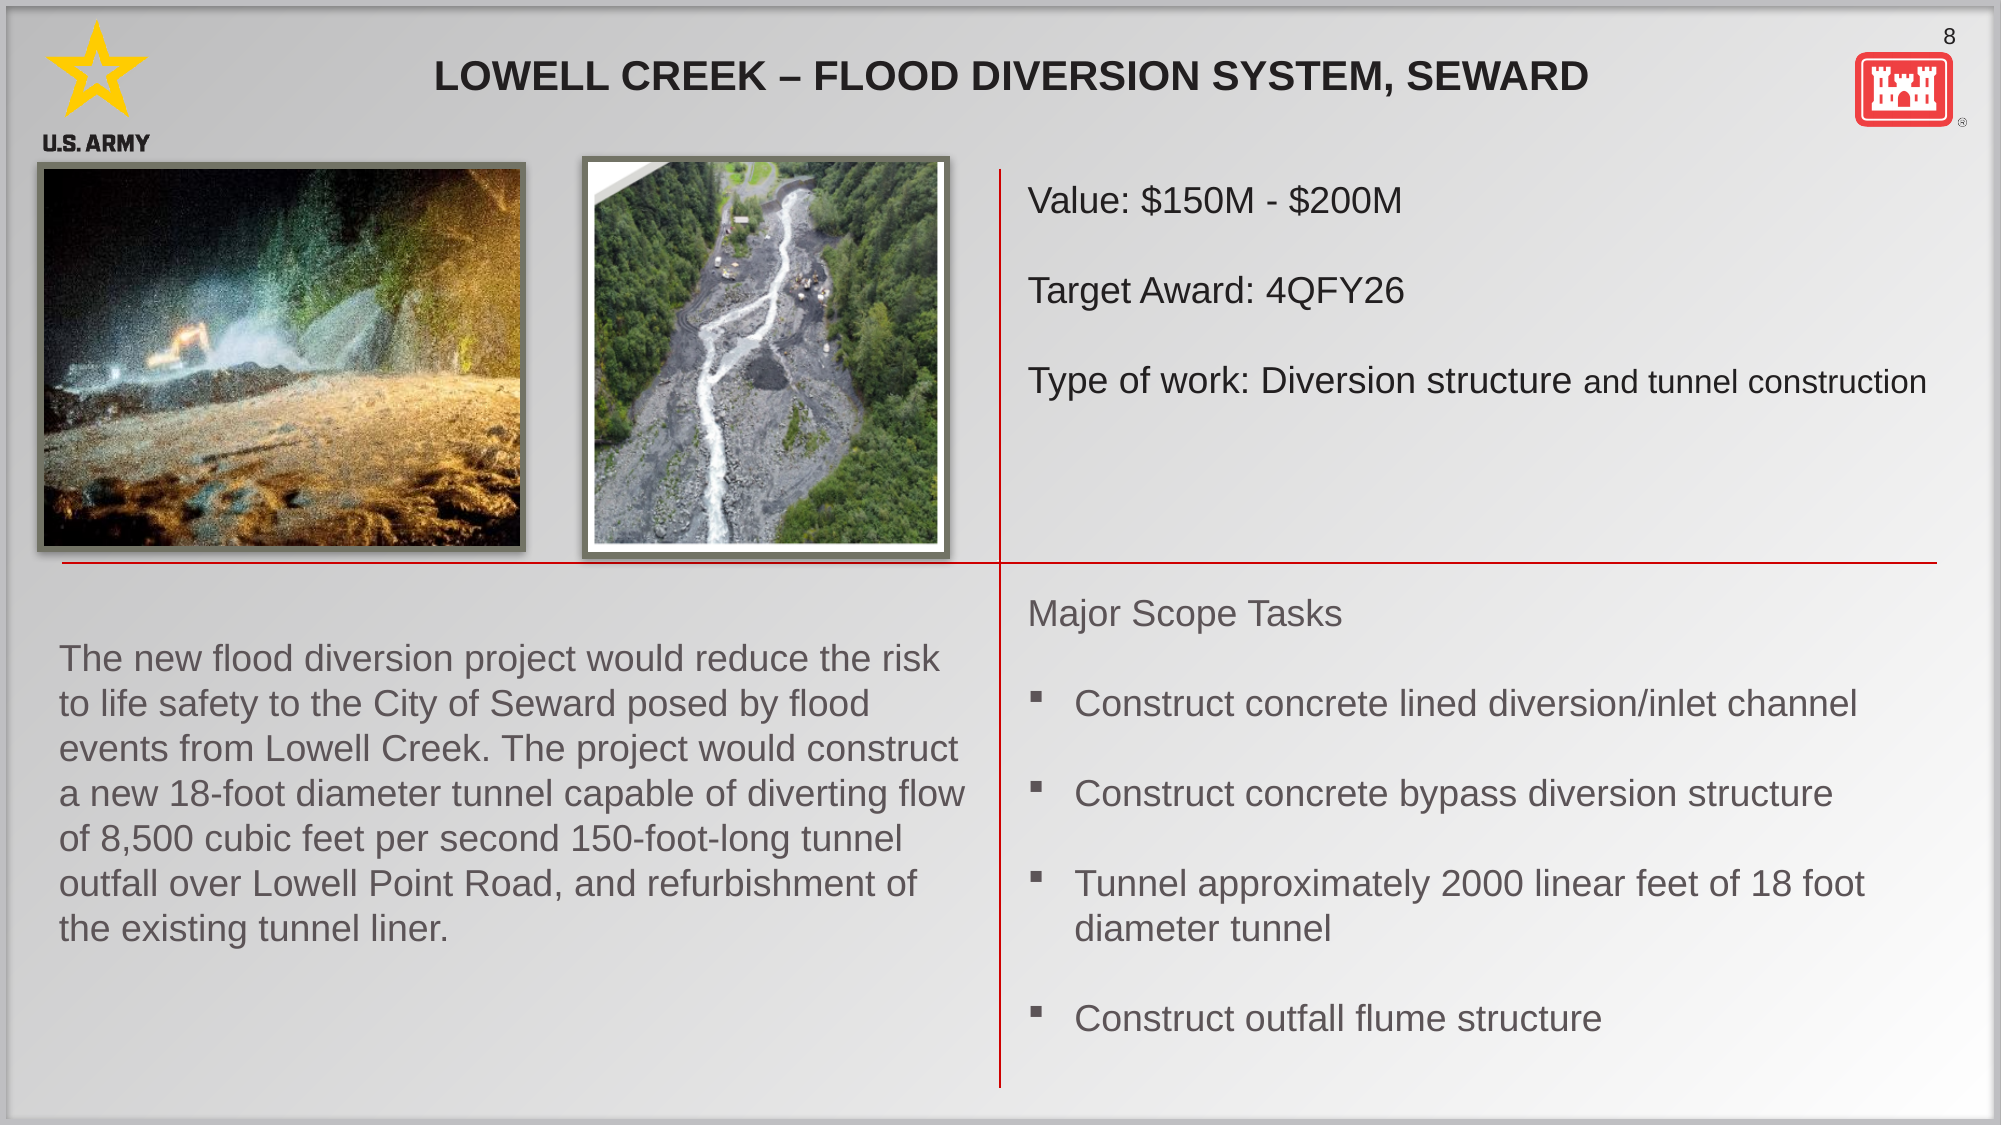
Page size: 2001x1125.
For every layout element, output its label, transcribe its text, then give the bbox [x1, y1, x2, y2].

picture [587, 162, 945, 553]
list Value: $150M - $200M Target Award: 4QFY26 Type of work: Diversion structure and tunnel construction [1012, 168, 1957, 544]
list Major Scope Tasks Construct concrete lined diversion/inlet channel Construct concrete bypass diversion structure Tunnel approximately 2000 linear feet of 18 foot diameter tunnel Construct outfall flume structure [1012, 581, 1957, 1088]
picture [43, 18, 150, 152]
list The new flood diversion project would reduce the risk to life safety to the City of Seward posed by flood events from Lowell Creek. The project would construct a new 18-foot diameter tunnel capable of diverting flow of 8,500 cubic feet per second 150-foot-long tunnel outfall over Lowell Point Road, and refurbishment of the existing tunnel liner. [43, 581, 988, 1088]
title Lowell Creek – Flood Diversion System, Seward [426, 29, 2000, 167]
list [43, 168, 520, 547]
